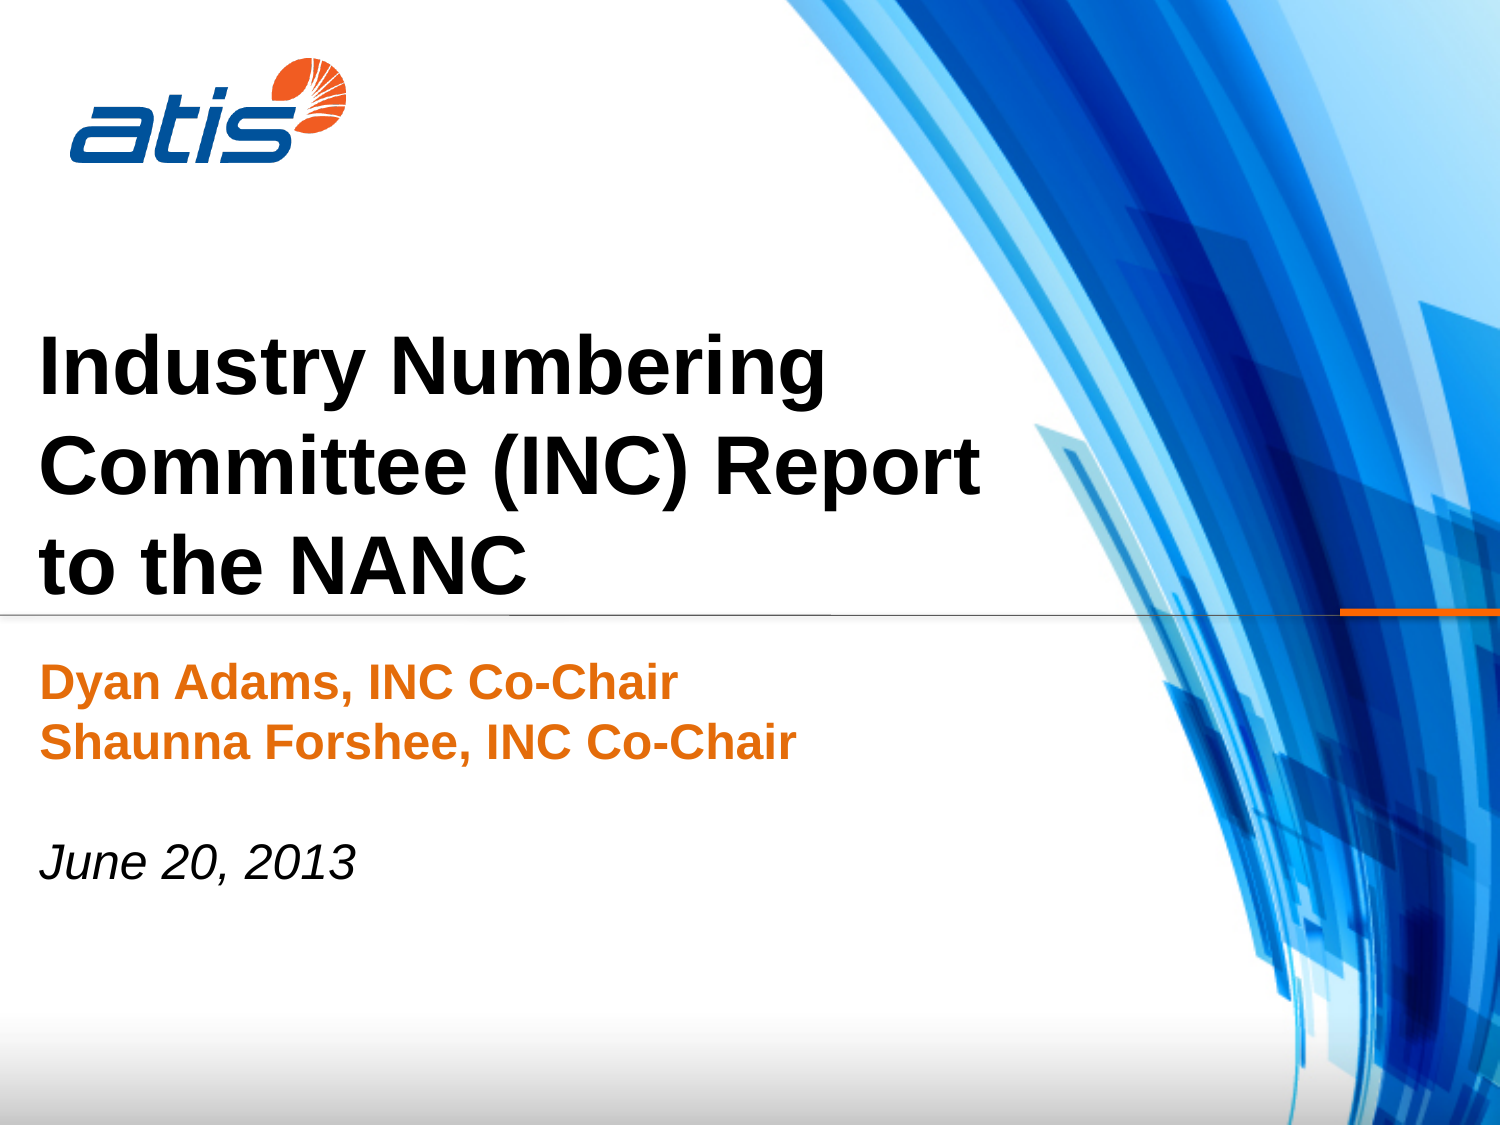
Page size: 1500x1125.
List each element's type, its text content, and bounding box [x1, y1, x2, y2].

text_box Industry Numbering Committee (INC) Report to the NANC [23, 195, 1053, 606]
text_box Dyan Adams, INC Co-Chair Shaunna Forshee, INC Co-Chair June 20, 2013 [23, 652, 996, 946]
picture [0, 0, 1500, 608]
picture [0, 617, 1500, 1125]
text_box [0, 608, 1500, 617]
picture [1485, 1071, 1493, 1077]
